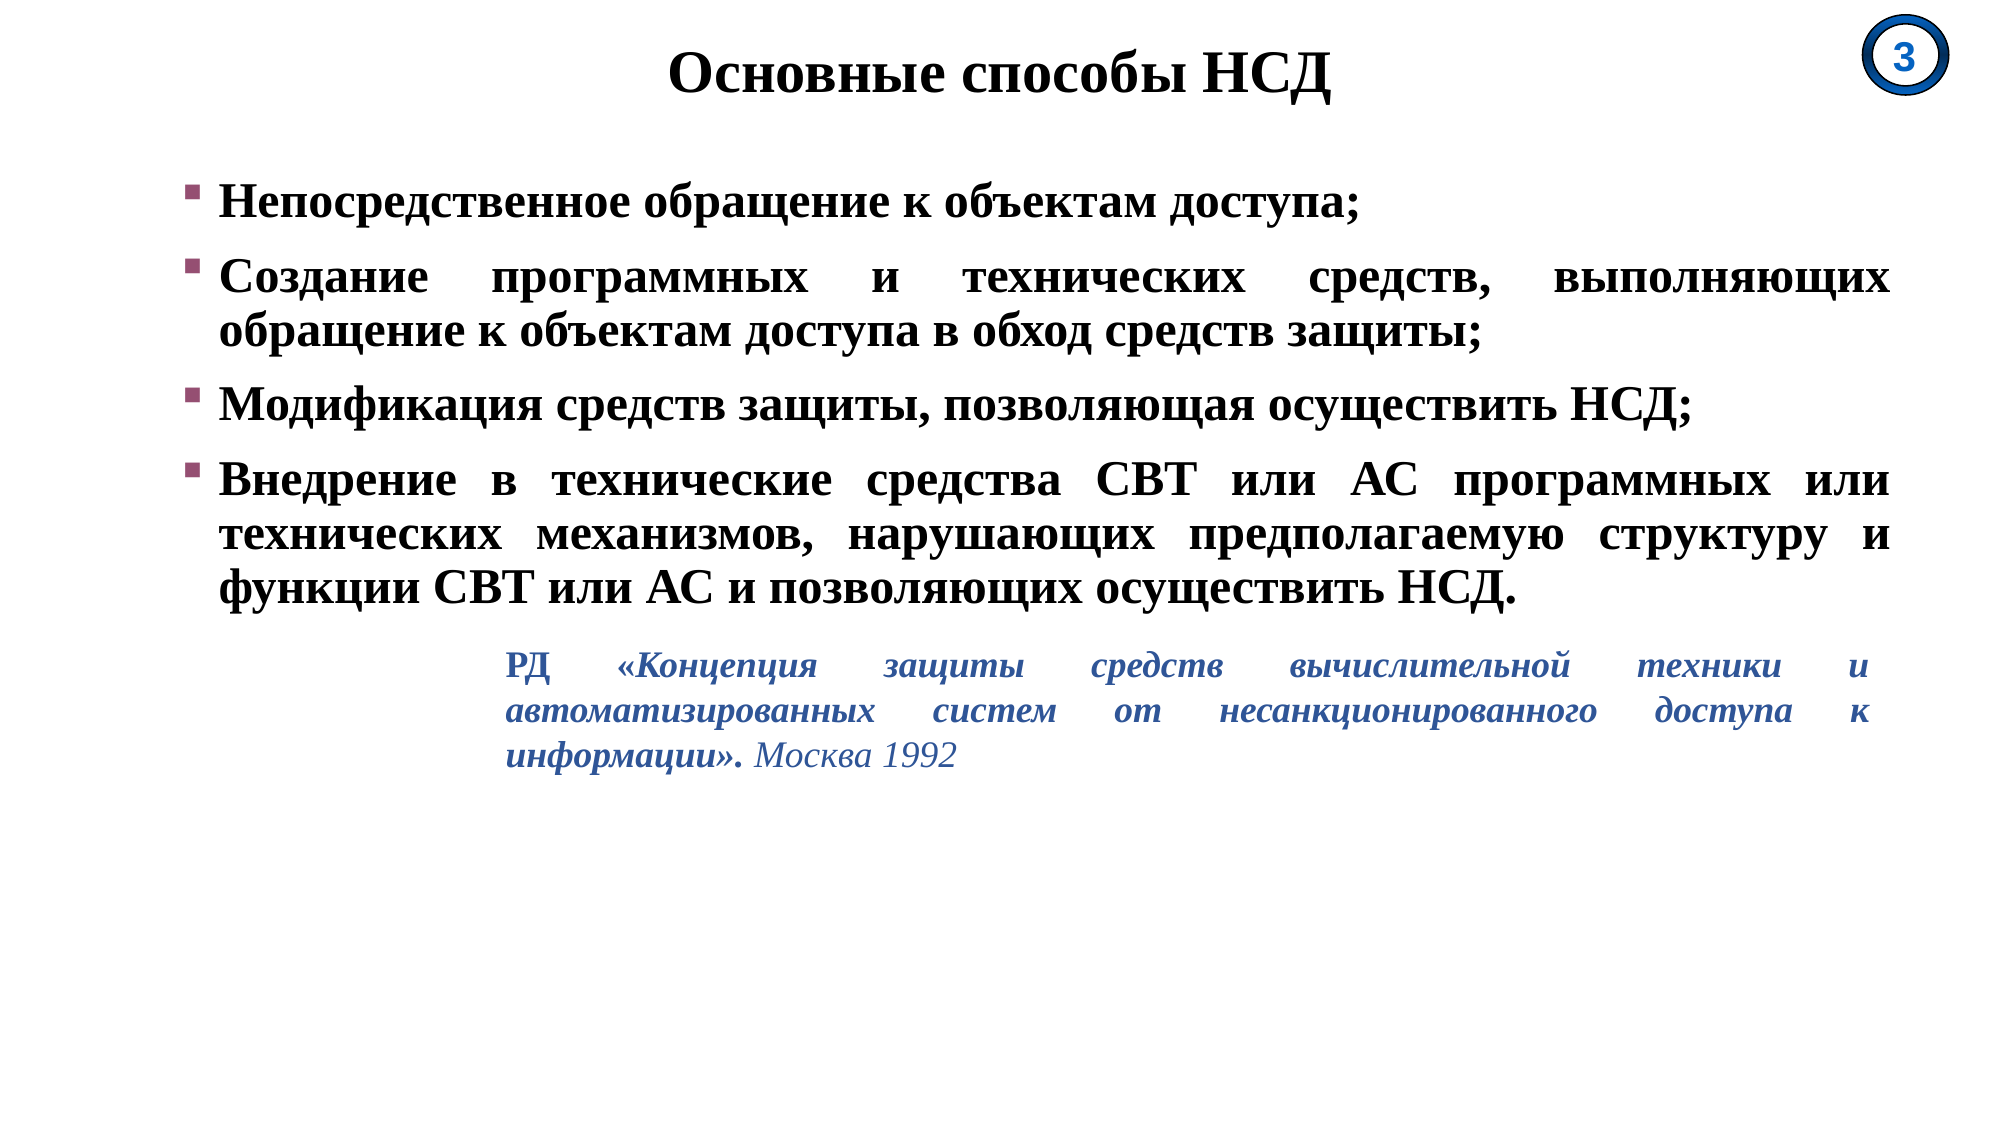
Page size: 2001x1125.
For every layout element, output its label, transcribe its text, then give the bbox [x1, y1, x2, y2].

text_box [1862, 14, 1949, 96]
list Непосредственное обращение к объектам доступа; Создание программных и технических средств, выполняющих обращение к объектам доступа в обход средств защиты; Модификация средств защиты, позволяющая осуществить НСД; Внедрение в технические средства СВТ или АС программных или технических механизмов, нарушающих предполагаемую структуру и функции СВТ или АС и позволяющих осуществить НСД. [166, 166, 1906, 781]
text_box 3 [1884, 29, 1933, 80]
text_box Основные способы НСД [137, 30, 1863, 117]
text_box РД «Концепция защиты средств вычислительной техники и автоматизированных систем от несанкционированного доступа к информации». Москва 1992 [490, 632, 1885, 783]
